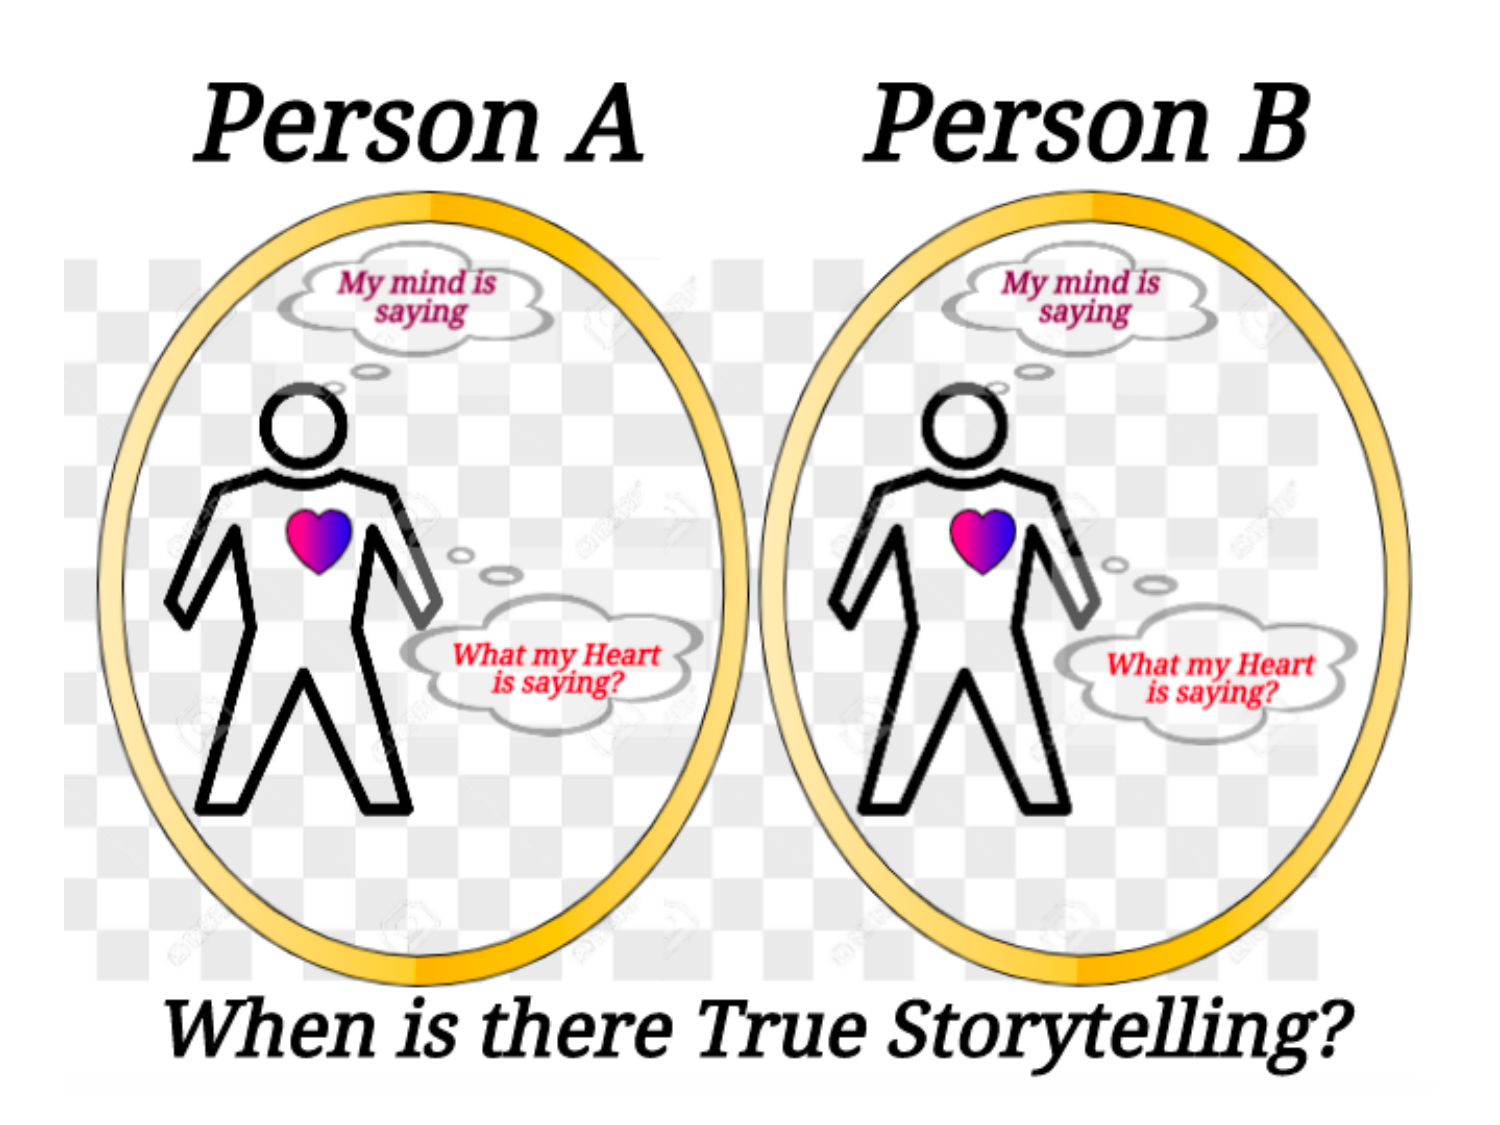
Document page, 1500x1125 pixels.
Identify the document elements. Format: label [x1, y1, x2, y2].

picture [64, 30, 1436, 1092]
